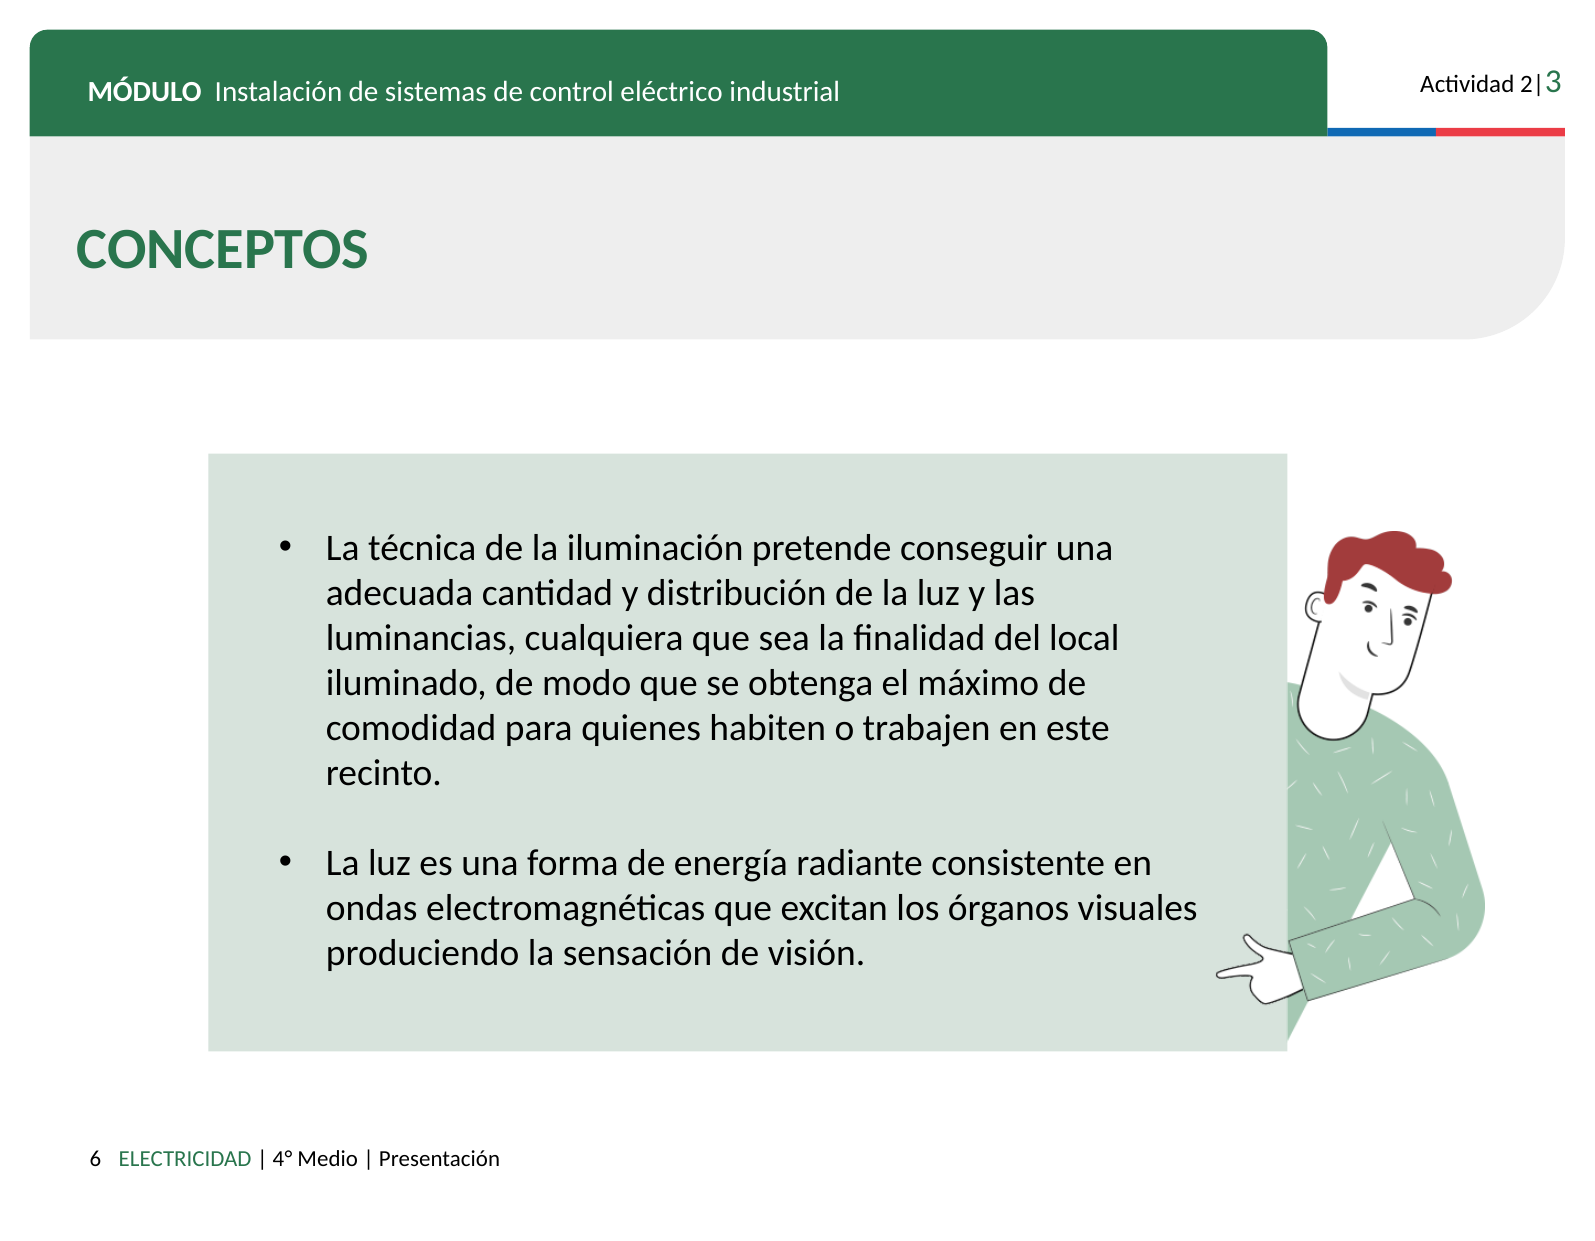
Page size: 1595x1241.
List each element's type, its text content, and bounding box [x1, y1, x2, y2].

text_box CONCEPTOS [61, 225, 1530, 278]
text_box [208, 453, 1288, 1052]
text_box La técnica de la iluminación pretende conseguir una adecuada cantidad y distribución de la luz y las luminancias, cualquiera que sea la finalidad del local iluminado, de modo que se obtenga el máximo de comodidad para quienes habiten o trabajen en este recinto. La luz es una forma de energía radiante consistente en ondas electromagnéticas que excitan los órganos visuales produciendo la sensación de visión. [263, 515, 1225, 986]
picture [1184, 530, 1486, 1066]
